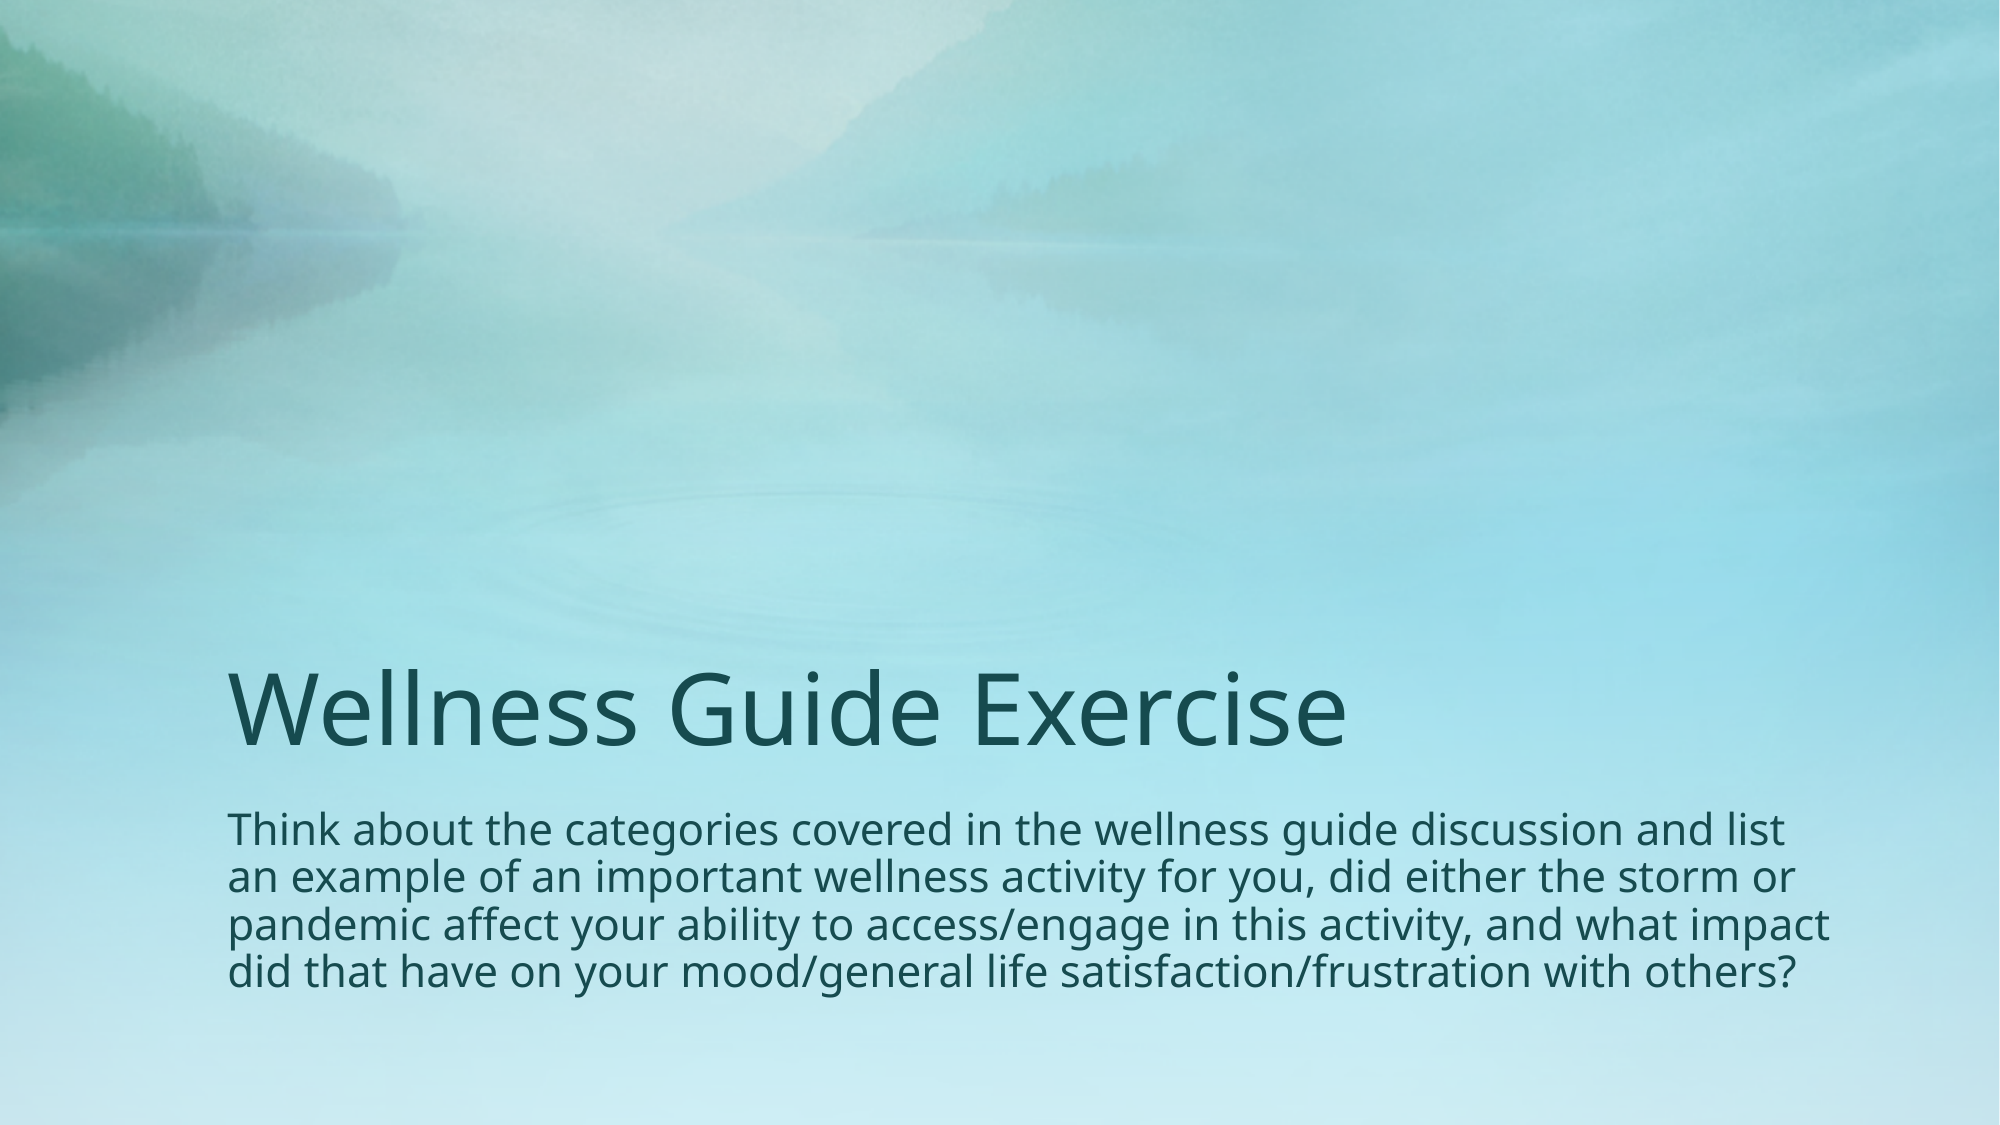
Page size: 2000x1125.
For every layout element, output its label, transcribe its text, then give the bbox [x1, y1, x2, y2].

list Think about the categories covered in the wellness guide discussion and list an example of an important wellness activity for you, did either the storm or pandemic affect your ability to access/engage in this activity, and what impact did that have on your mood/general life satisfaction/frustration with others? [212, 800, 1850, 1038]
picture [0, 0, 2000, 1125]
title Wellness Guide Exercise [212, 337, 1600, 775]
